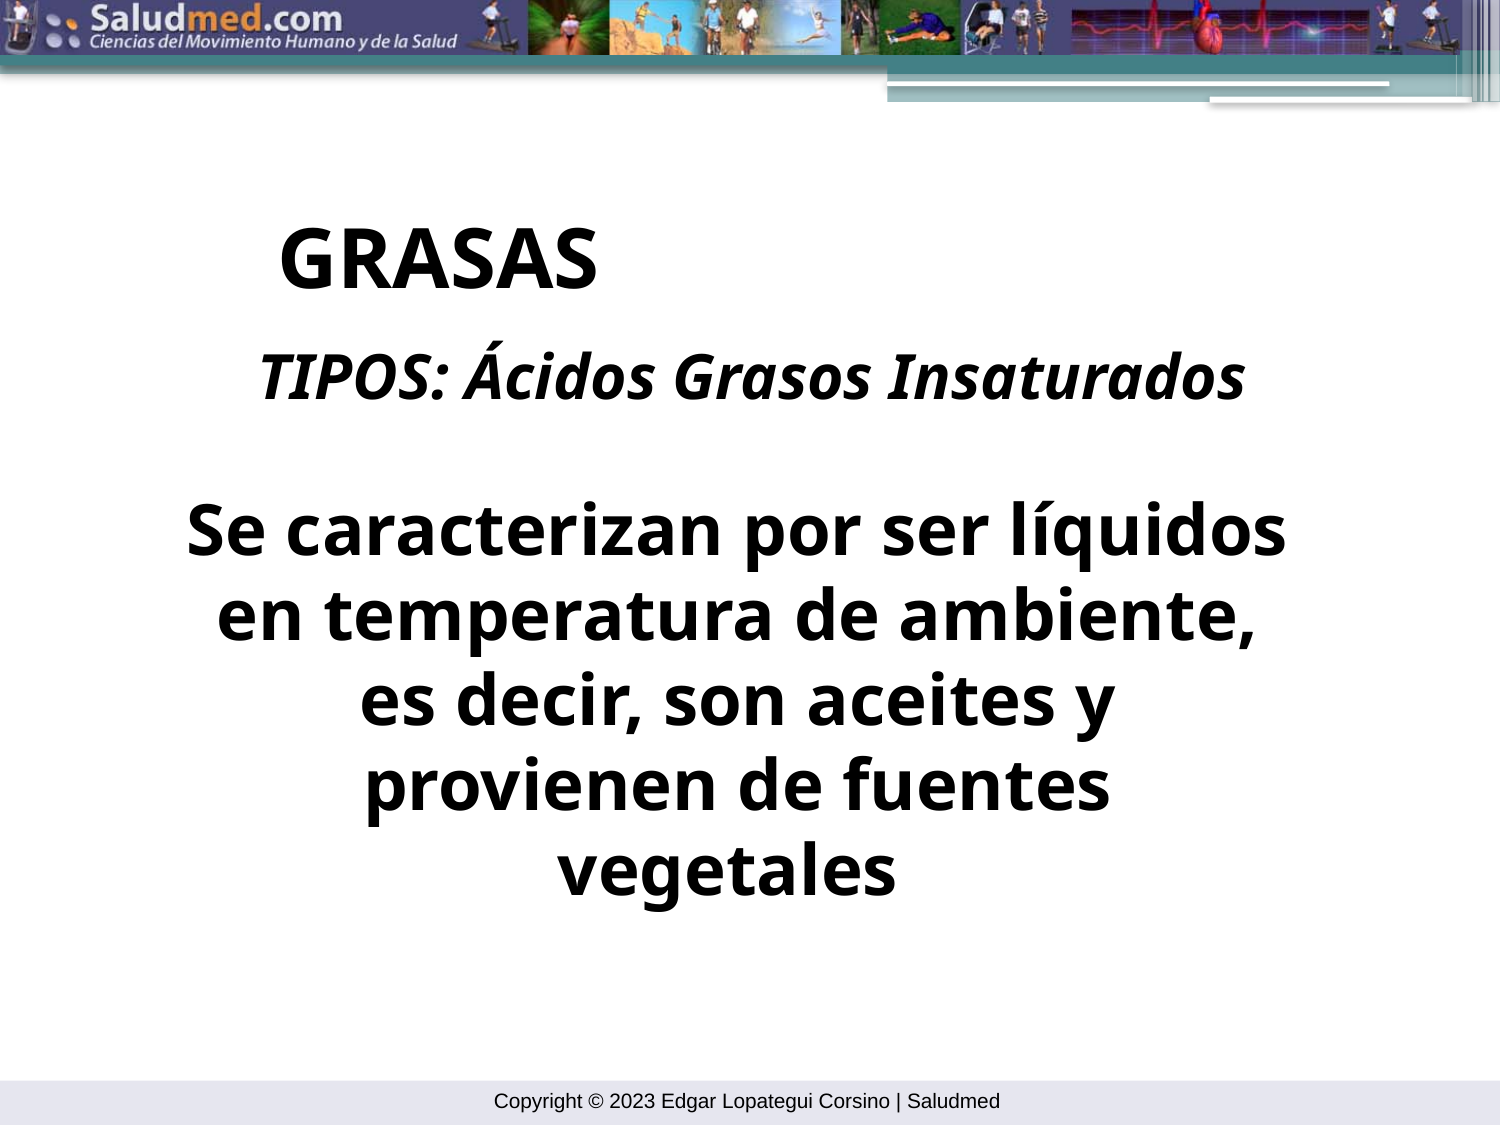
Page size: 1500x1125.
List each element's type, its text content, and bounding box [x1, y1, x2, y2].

text_box GRASAS [262, 207, 1350, 304]
text_box TIPOS: Ácidos Grasos Insaturados [242, 353, 1500, 397]
picture [0, 0, 1460, 55]
text_box Se caracterizan por ser líquidos en temperatura de ambiente, es decir, son aceites y provienen de fuentes vegetales [171, 477, 1305, 917]
